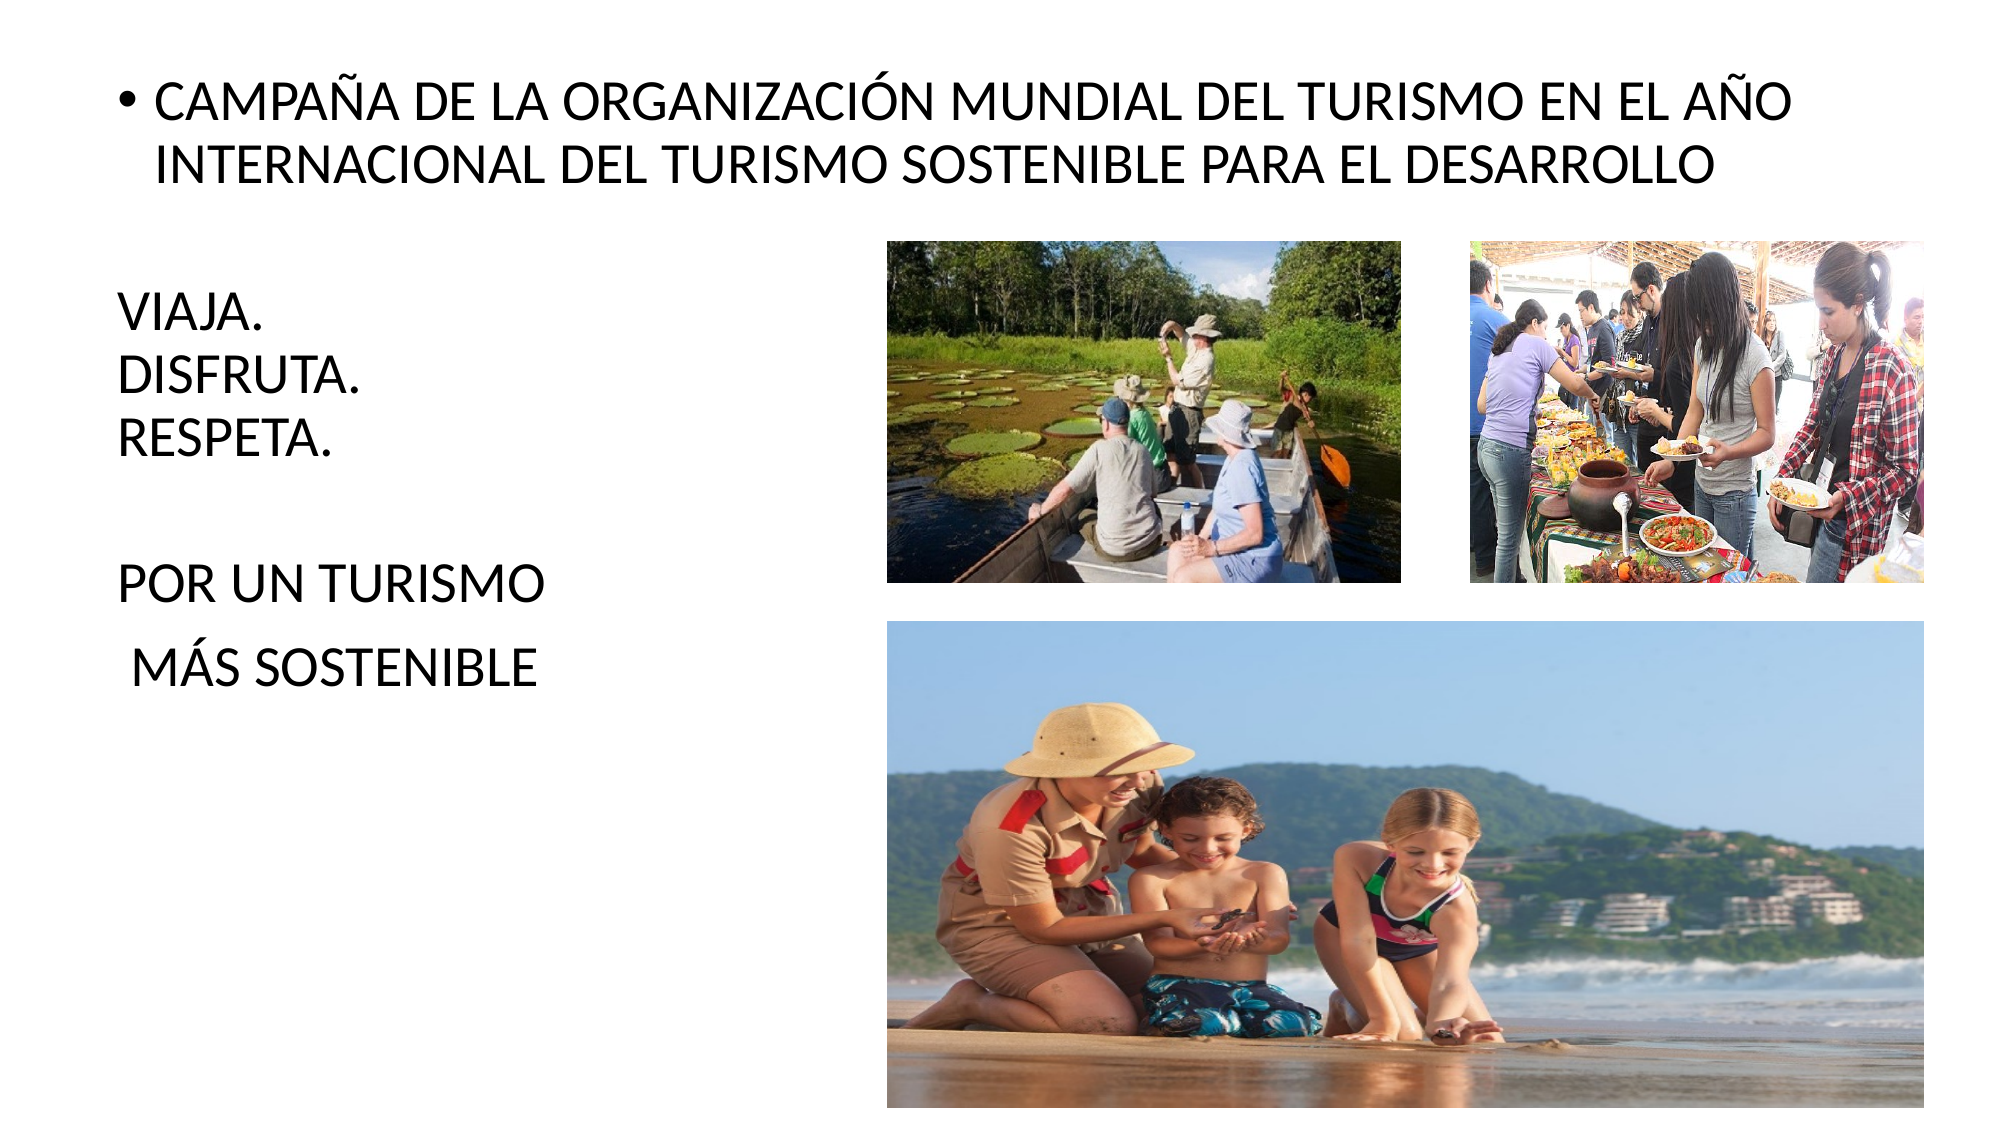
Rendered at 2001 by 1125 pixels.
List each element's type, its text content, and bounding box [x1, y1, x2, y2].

picture [887, 621, 1924, 1108]
picture [1470, 241, 1924, 583]
picture [887, 241, 1401, 583]
list CAMPAÑA DE LA ORGANIZACIÓN MUNDIAL DEL TURISMO EN EL AÑO INTERNACIONAL DEL TURISMO SOSTENIBLE PARA EL DESARROLLO VIAJA. DISFRUTA. RESPETA. POR UN TURISMO MÁS SOSTENIBLE [102, 62, 1828, 777]
